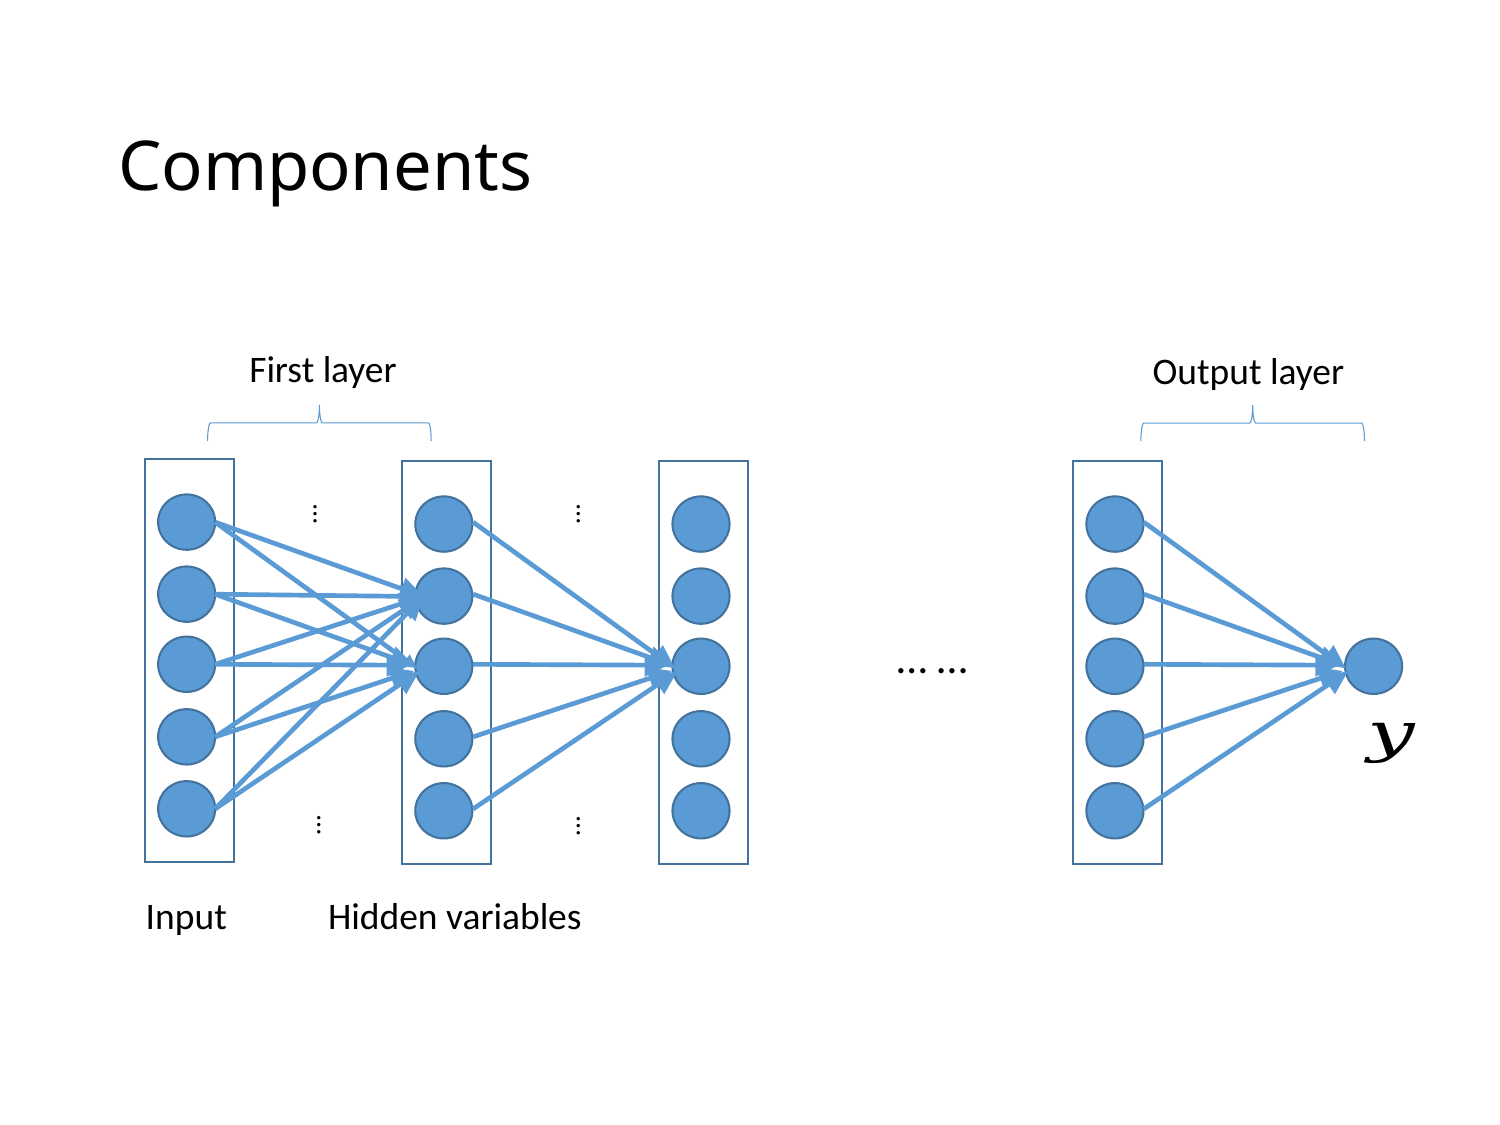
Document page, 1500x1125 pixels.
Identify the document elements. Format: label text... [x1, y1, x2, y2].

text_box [473, 671, 678, 809]
text_box [144, 458, 235, 863]
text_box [215, 522, 424, 594]
text_box … [548, 489, 613, 522]
text_box First layer [234, 337, 412, 398]
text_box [1143, 522, 1346, 669]
text_box … [288, 809, 353, 836]
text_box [1072, 461, 1162, 865]
text_box Output layer [1137, 339, 1360, 400]
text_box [473, 522, 675, 669]
text_box … [548, 809, 613, 837]
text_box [1143, 594, 1343, 666]
text_box [1140, 405, 1366, 442]
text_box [473, 594, 672, 666]
text_box … [284, 489, 349, 522]
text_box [1143, 671, 1348, 809]
text_box [401, 460, 492, 865]
title Components [103, 59, 1397, 278]
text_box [215, 596, 424, 809]
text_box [658, 461, 748, 865]
text_box [207, 404, 432, 441]
text_box … … [882, 622, 983, 690]
text_box [1344, 637, 1404, 695]
